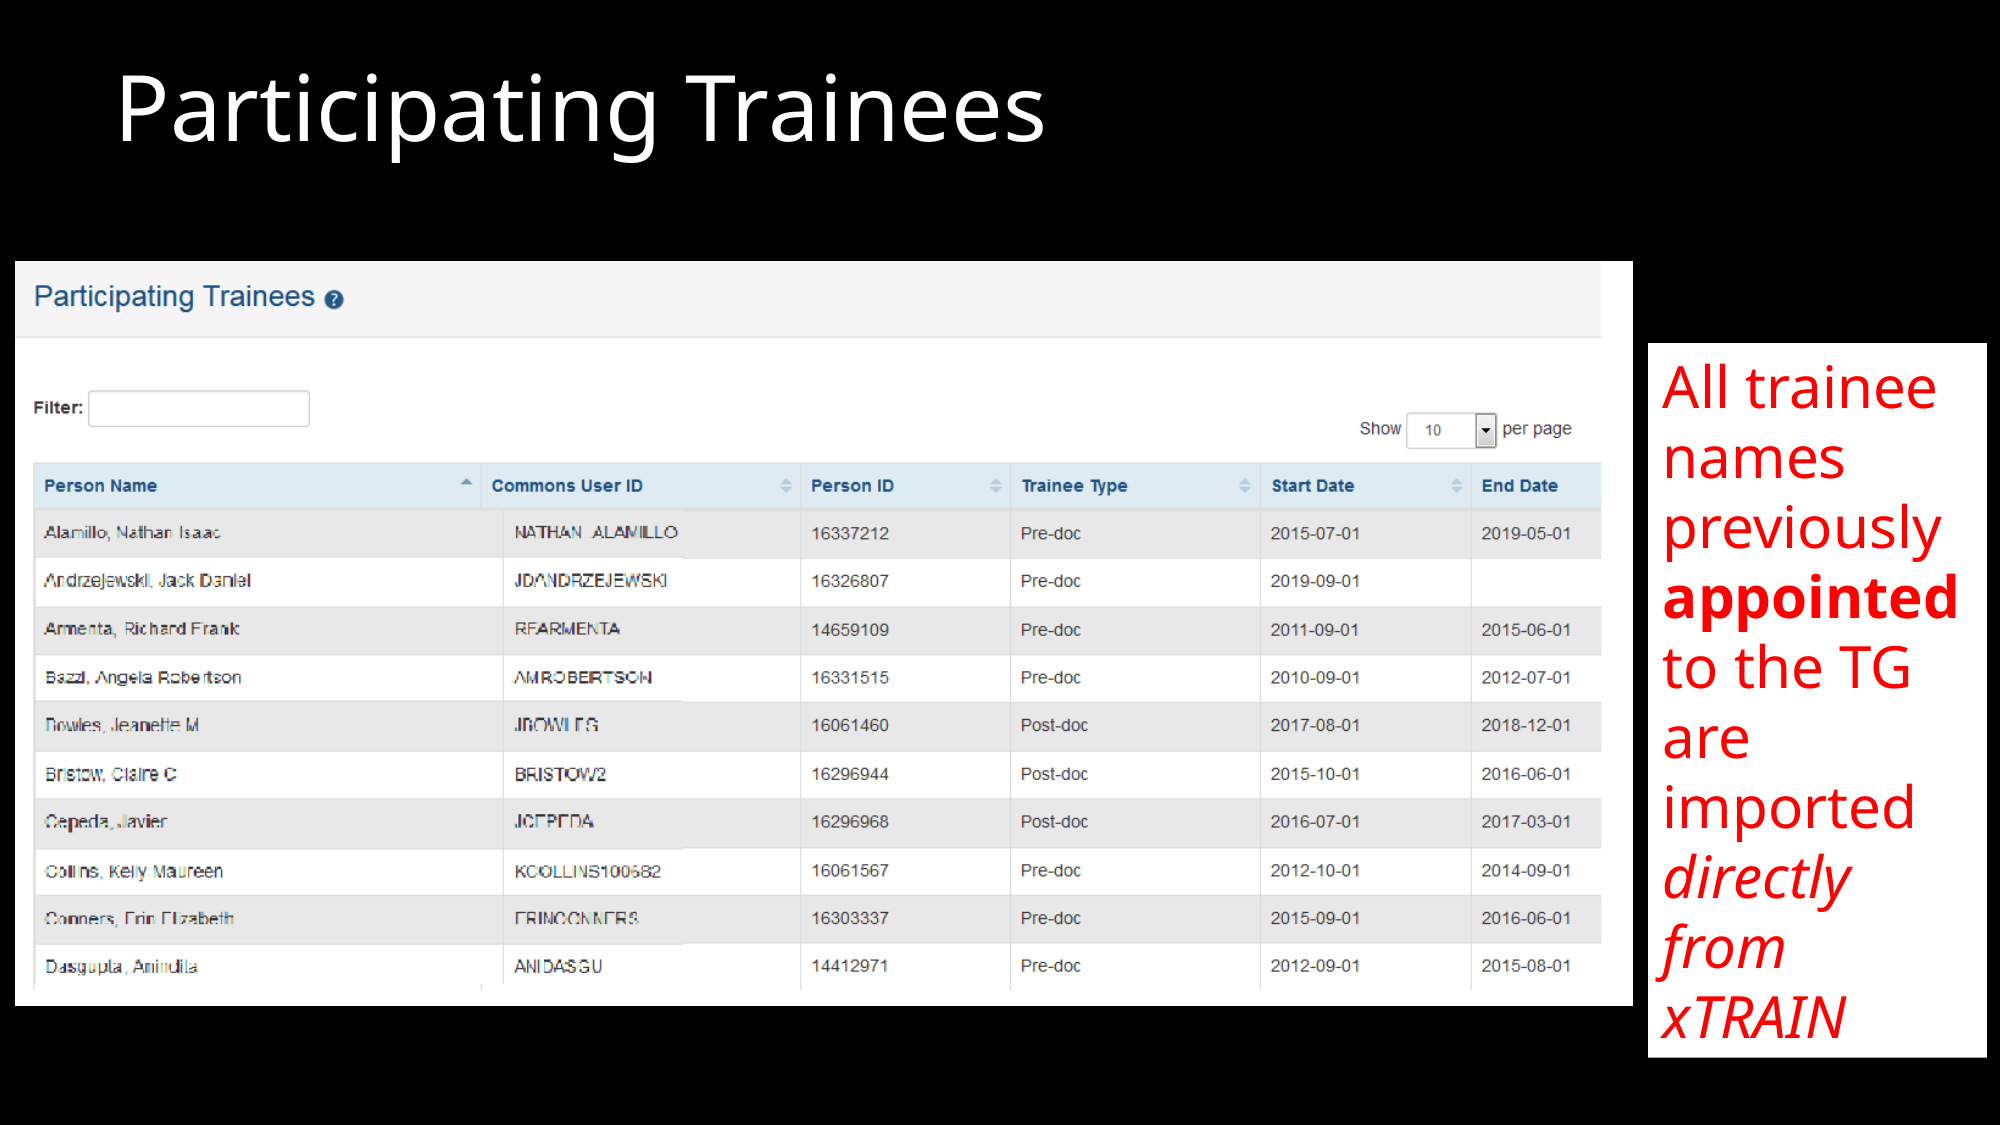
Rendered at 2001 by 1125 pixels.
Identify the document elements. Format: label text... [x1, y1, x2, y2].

picture [14, 261, 1633, 1006]
text_box All trainee names previously appointed to the TG are imported directly from xTRAIN [1648, 343, 1987, 1058]
title Participating Trainees [99, 33, 1900, 191]
